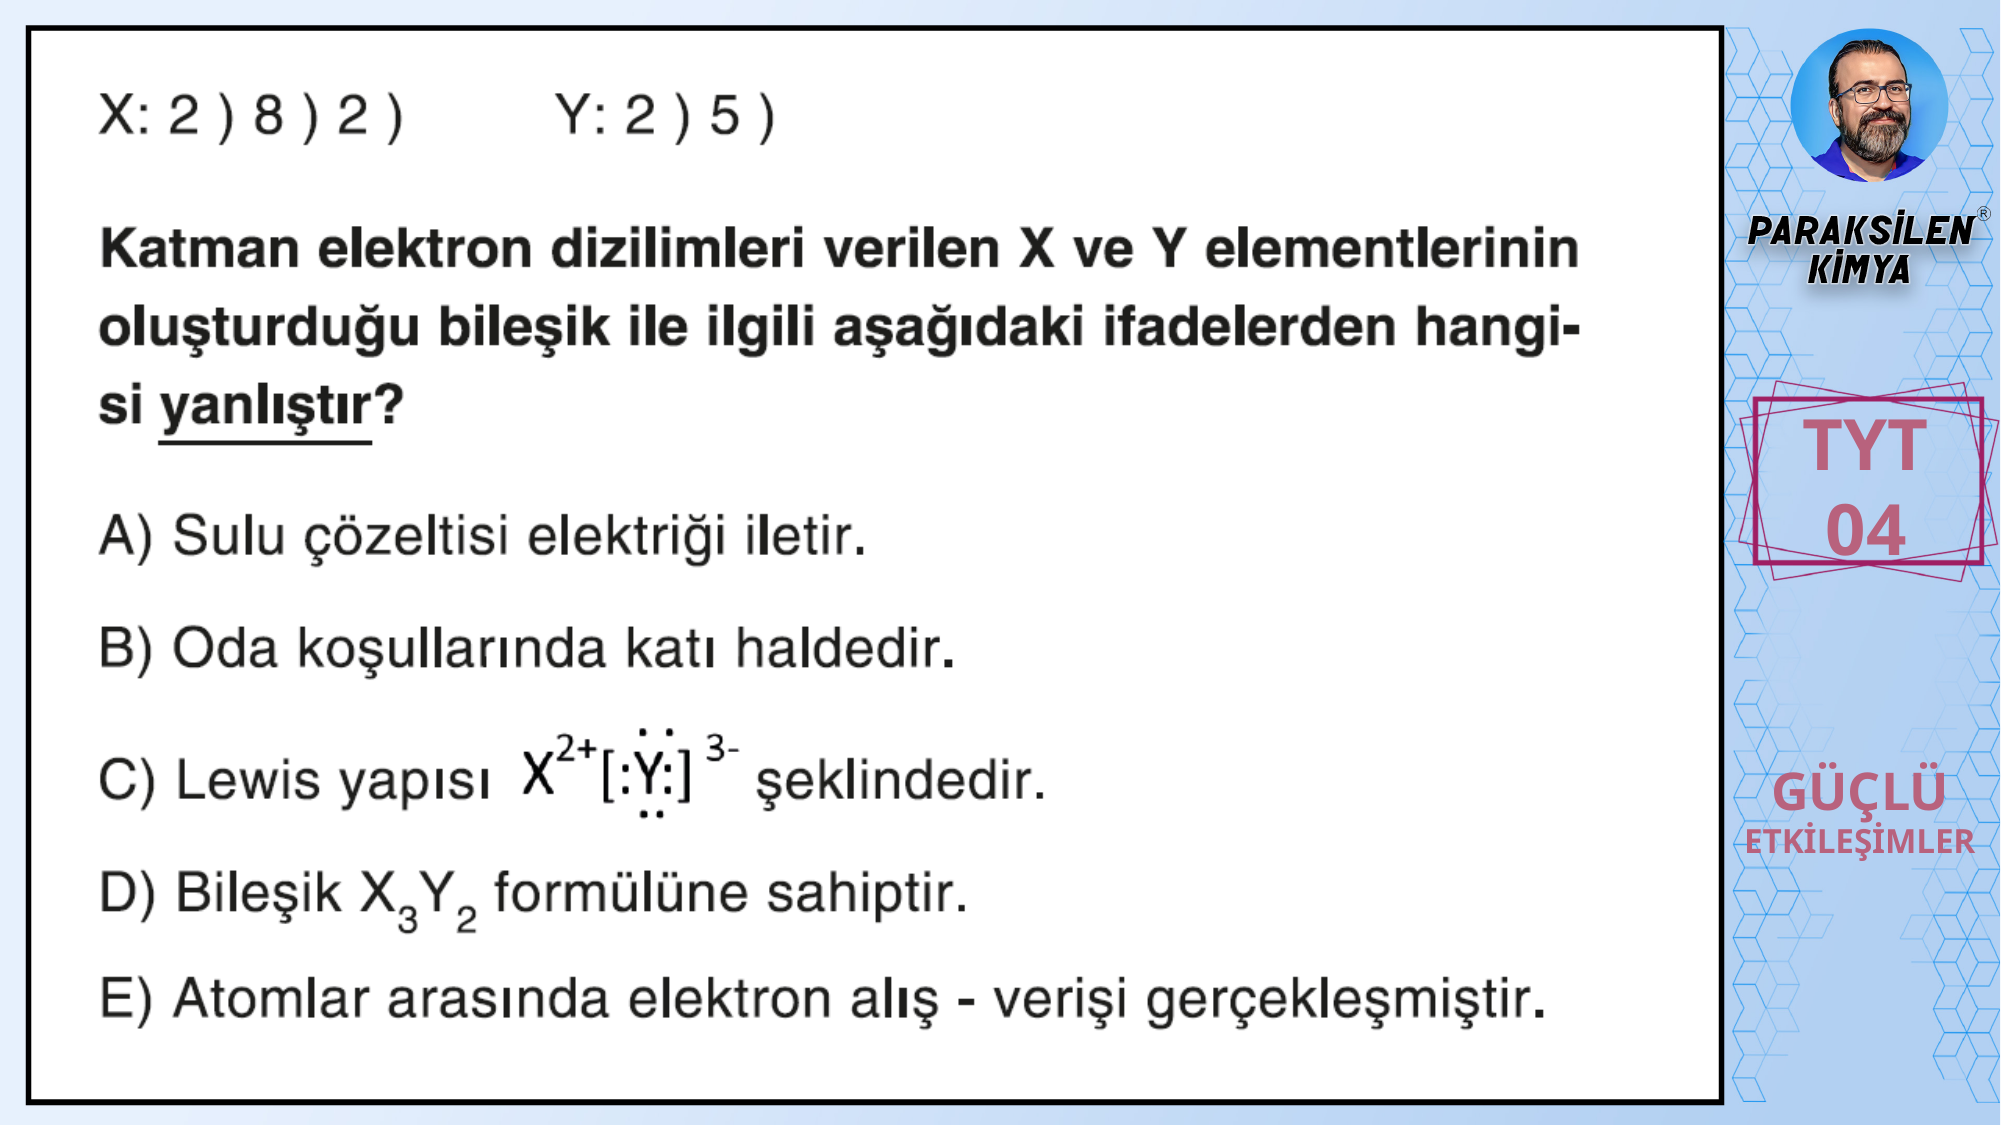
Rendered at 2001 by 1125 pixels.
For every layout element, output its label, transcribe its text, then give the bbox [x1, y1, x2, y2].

text_box TYT 04 [1755, 392, 1977, 577]
text_box GÜÇLÜ ETKİLEŞİMLER [1719, 750, 2000, 868]
picture [0, 0, 2001, 1125]
